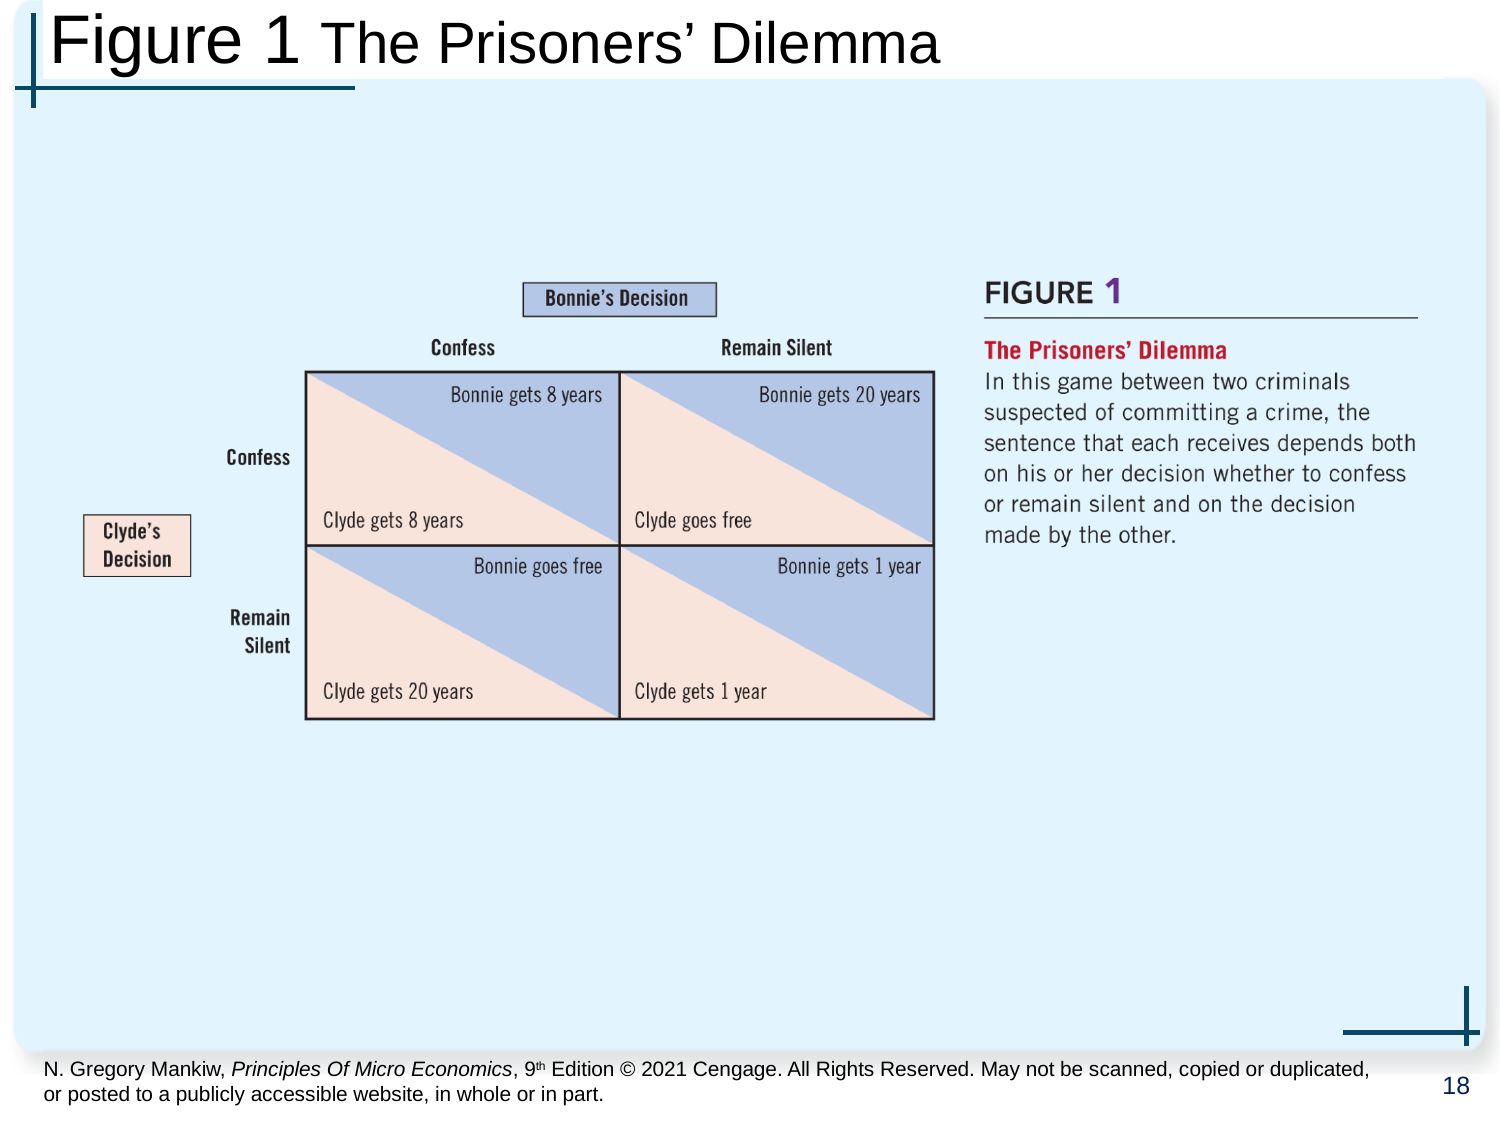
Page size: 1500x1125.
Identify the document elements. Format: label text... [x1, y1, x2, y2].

picture [594, 1066, 600, 1074]
picture [119, 1066, 125, 1074]
picture [1124, 1066, 1129, 1074]
picture [286, 1066, 292, 1074]
picture [655, 1063, 661, 1074]
picture [819, 1063, 827, 1069]
picture [1204, 1066, 1210, 1074]
picture [605, 1066, 610, 1074]
title Figure 1 The Prisoners’ Dilemma [34, 0, 1474, 73]
picture [931, 1066, 938, 1074]
slide_number 18 [1412, 1060, 1500, 1125]
picture [449, 1066, 455, 1074]
picture [0, 0, 1500, 1074]
picture [153, 1064, 157, 1074]
picture [1192, 1066, 1198, 1074]
picture [364, 1065, 369, 1074]
picture [884, 1063, 892, 1069]
picture [722, 1066, 727, 1074]
picture [329, 1063, 340, 1074]
picture [396, 1066, 402, 1074]
picture [1248, 1066, 1254, 1074]
picture [438, 1066, 444, 1074]
picture [983, 1064, 987, 1074]
picture [1040, 1066, 1046, 1074]
picture [1135, 1066, 1140, 1074]
picture [1063, 1066, 1069, 1074]
picture [46, 1064, 52, 1074]
picture [1295, 1066, 1301, 1074]
picture [1028, 1066, 1033, 1074]
picture [235, 1063, 243, 1069]
picture [130, 1066, 137, 1074]
picture [849, 1066, 854, 1074]
picture [182, 1066, 187, 1074]
picture [478, 1066, 484, 1074]
picture [461, 1066, 467, 1074]
picture [259, 1066, 265, 1074]
